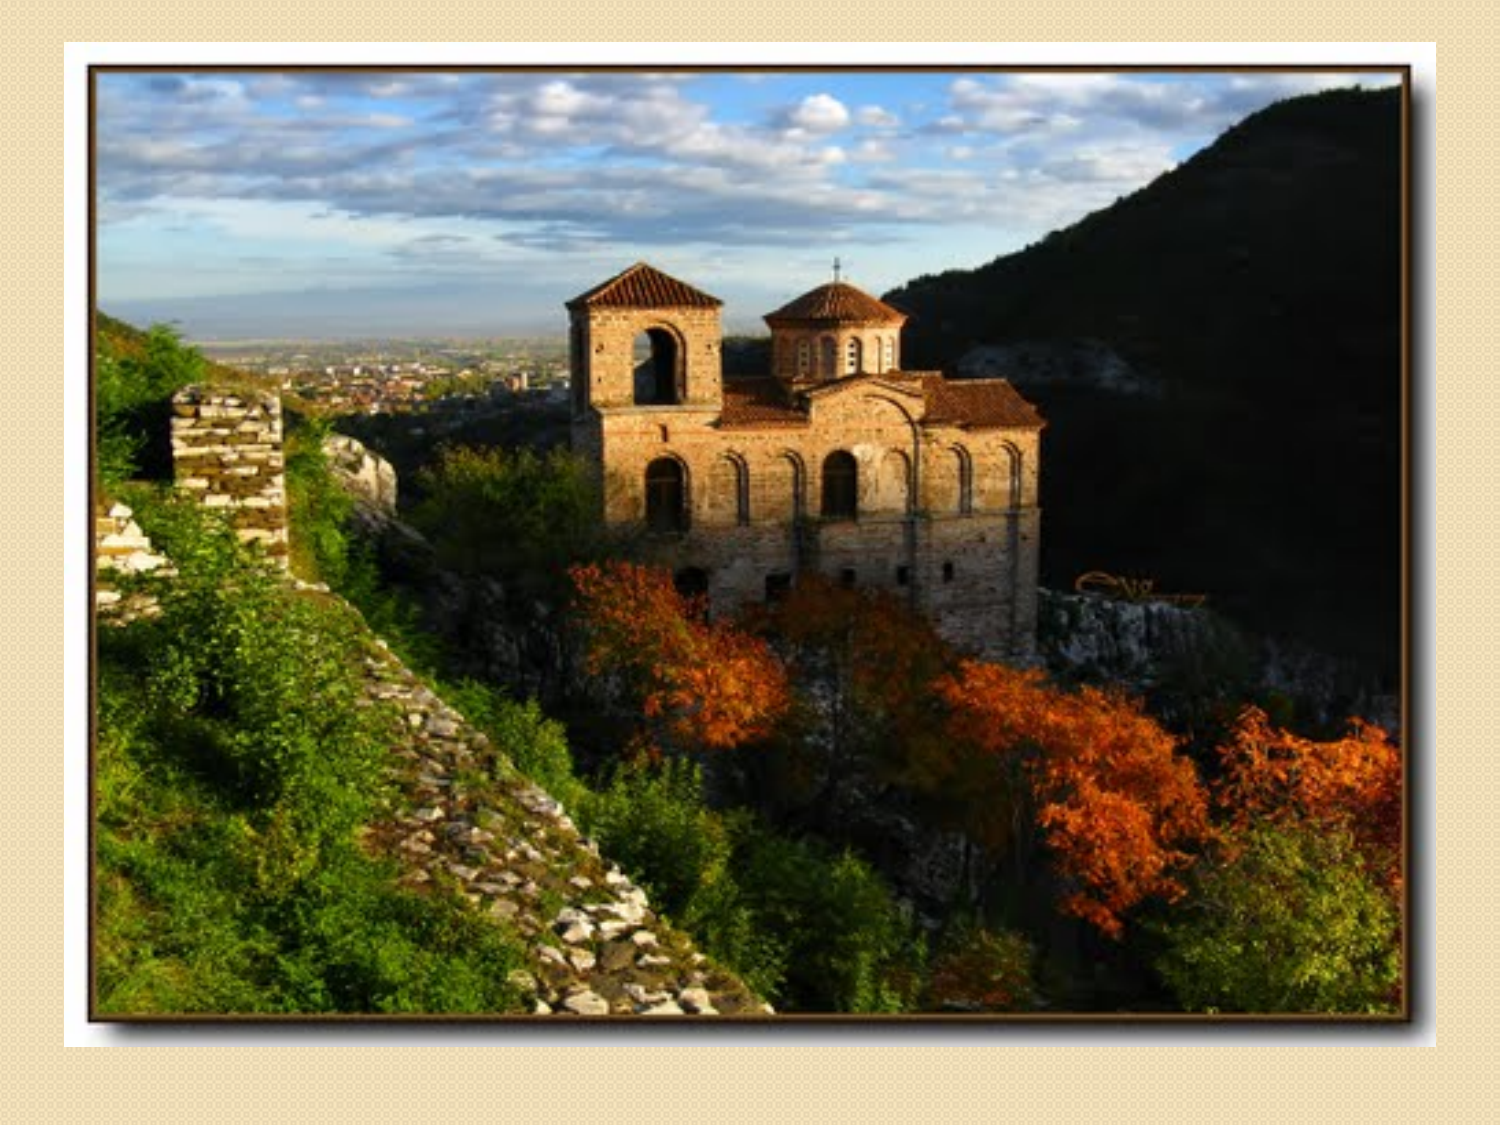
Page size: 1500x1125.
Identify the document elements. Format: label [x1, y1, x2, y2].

list [64, 42, 1436, 1047]
